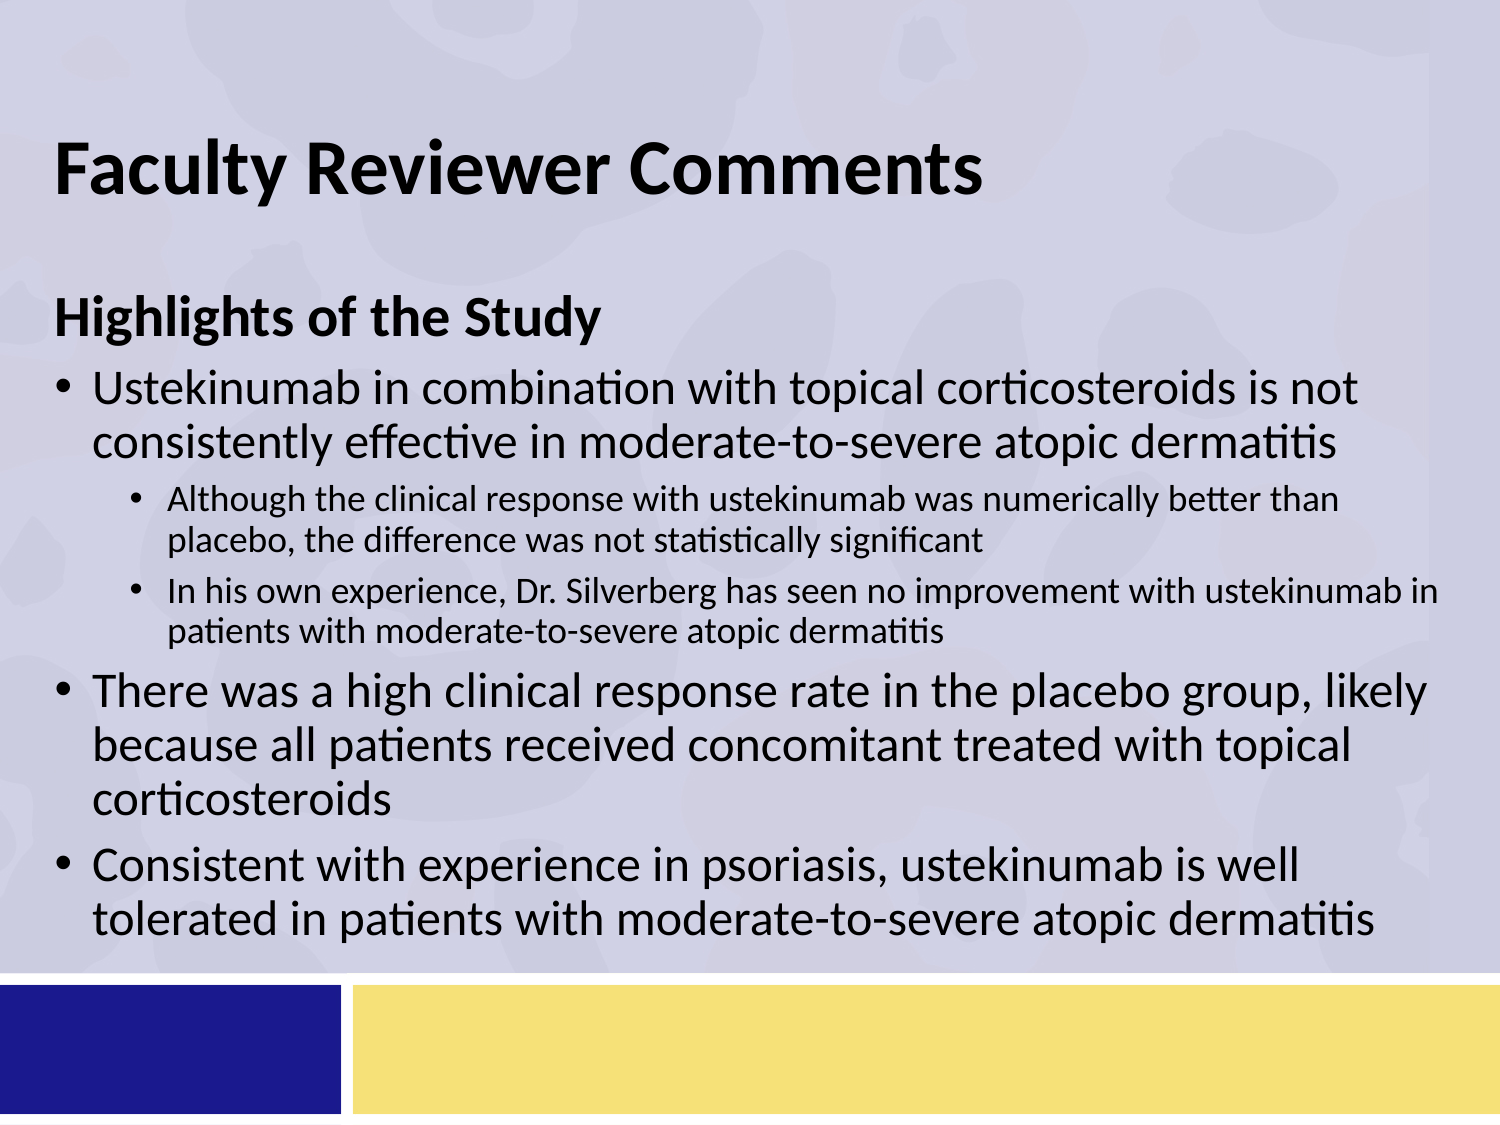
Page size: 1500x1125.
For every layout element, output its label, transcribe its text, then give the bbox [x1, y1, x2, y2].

list Highlights of the Study Ustekinumab in combination with topical corticosteroids is not consistently effective in moderate-to-severe atopic dermatitis Although the clinical response with ustekinumab was numerically better than placebo, the difference was not statistically significant In his own experience, Dr. Silverberg has seen no improvement with ustekinumab in patients with moderate-to-severe atopic dermatitis There was a high clinical response rate in the placebo group, likely because all patients received concomitant treated with topical corticosteroids Consistent with experience in psoriasis, ustekinumab is well tolerated in patients with moderate-to-severe atopic dermatitis [39, 278, 1465, 970]
title Faculty Reviewer Comments [39, 59, 1465, 278]
picture [0, 0, 1500, 1125]
